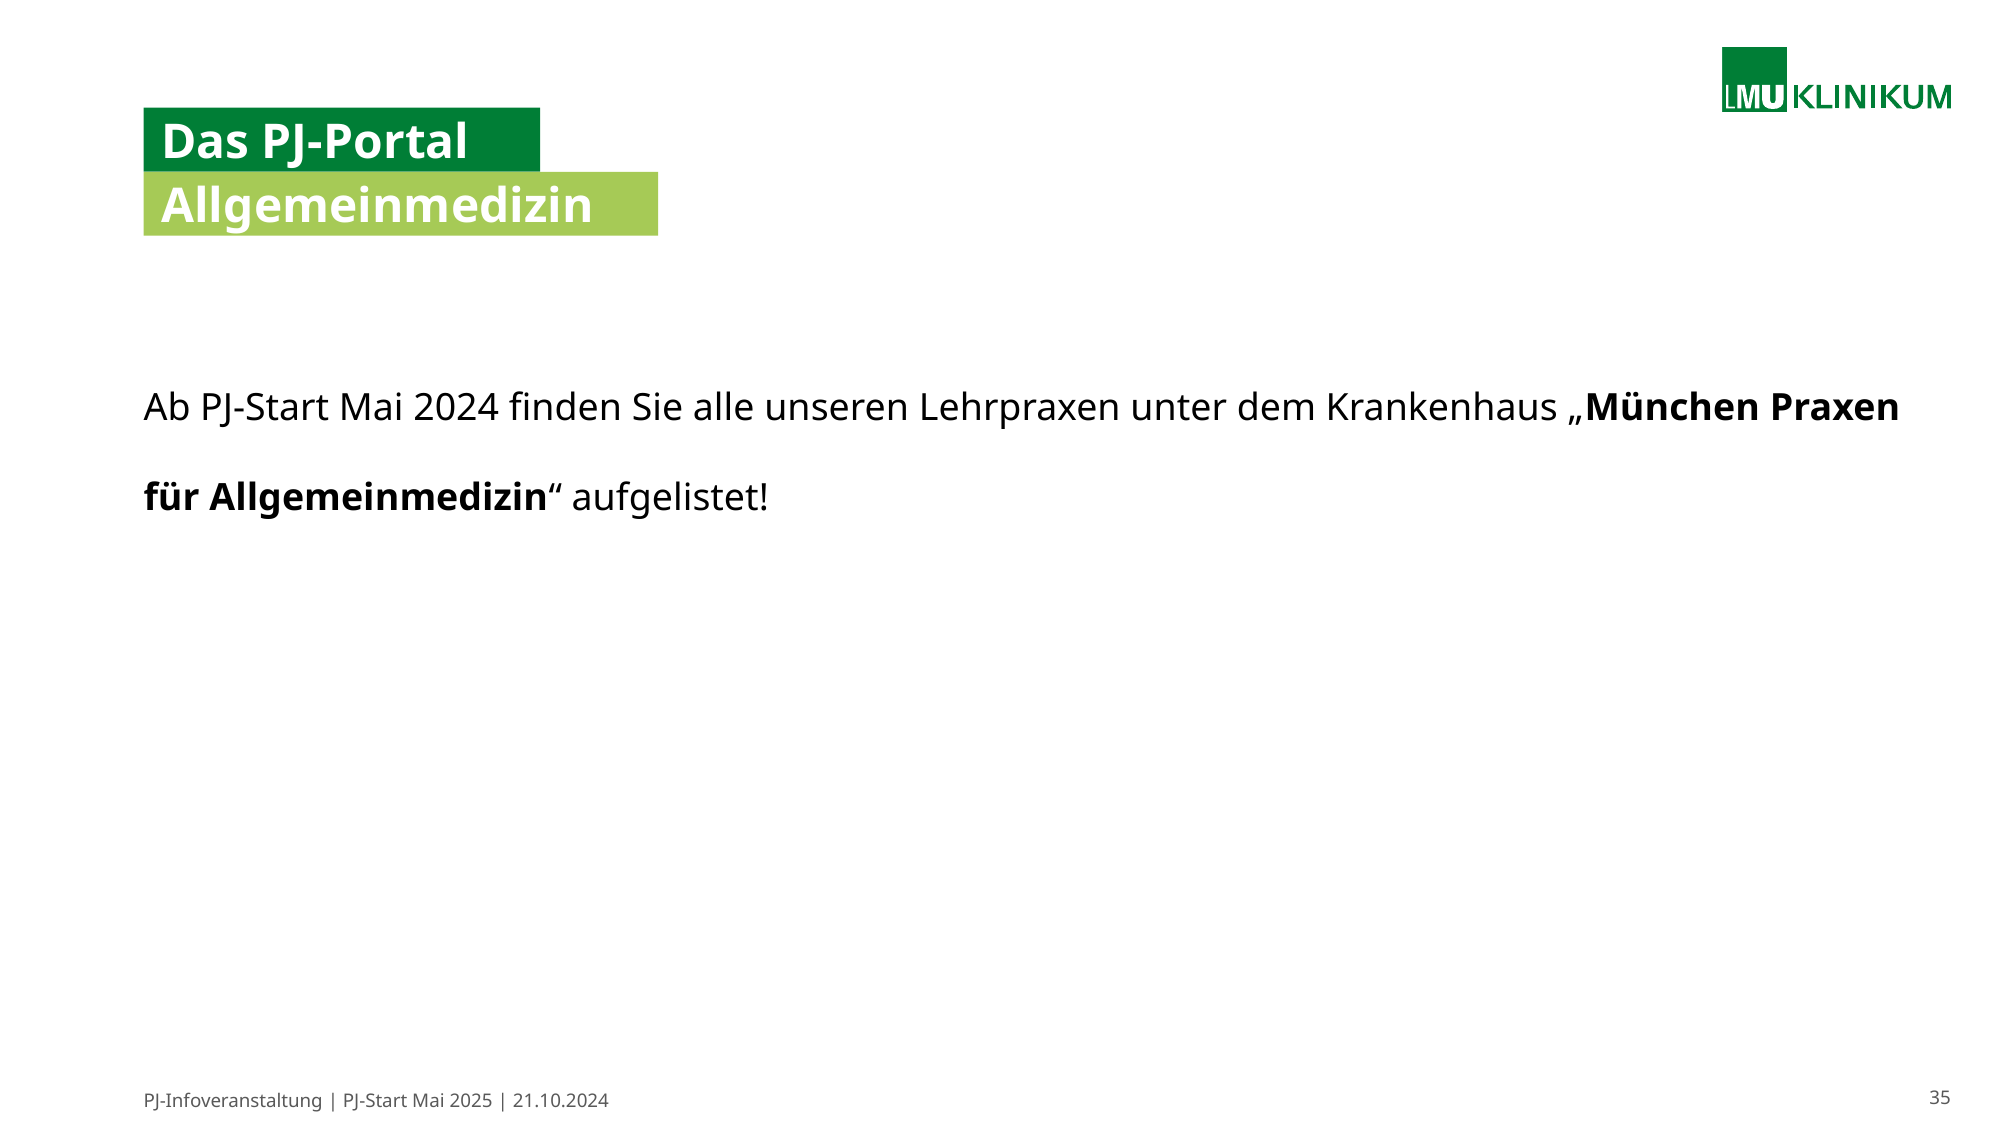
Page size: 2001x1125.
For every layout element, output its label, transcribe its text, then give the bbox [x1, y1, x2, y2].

slide_number 35 [1791, 1082, 1951, 1112]
footer PJ-Infoveranstaltung | PJ-Start Mai 2025 | 21.10.2024 [143, 1082, 1723, 1112]
list Ab PJ-Start Mai 2024 finden Sie alle unseren Lehrpraxen unter dem Krankenhaus „München Praxen für Allgemeinmedizin“ aufgelistet! [143, 338, 1916, 1041]
title Das PJ-Portal [143, 107, 541, 171]
list Allgemeinmedizin [143, 171, 659, 236]
